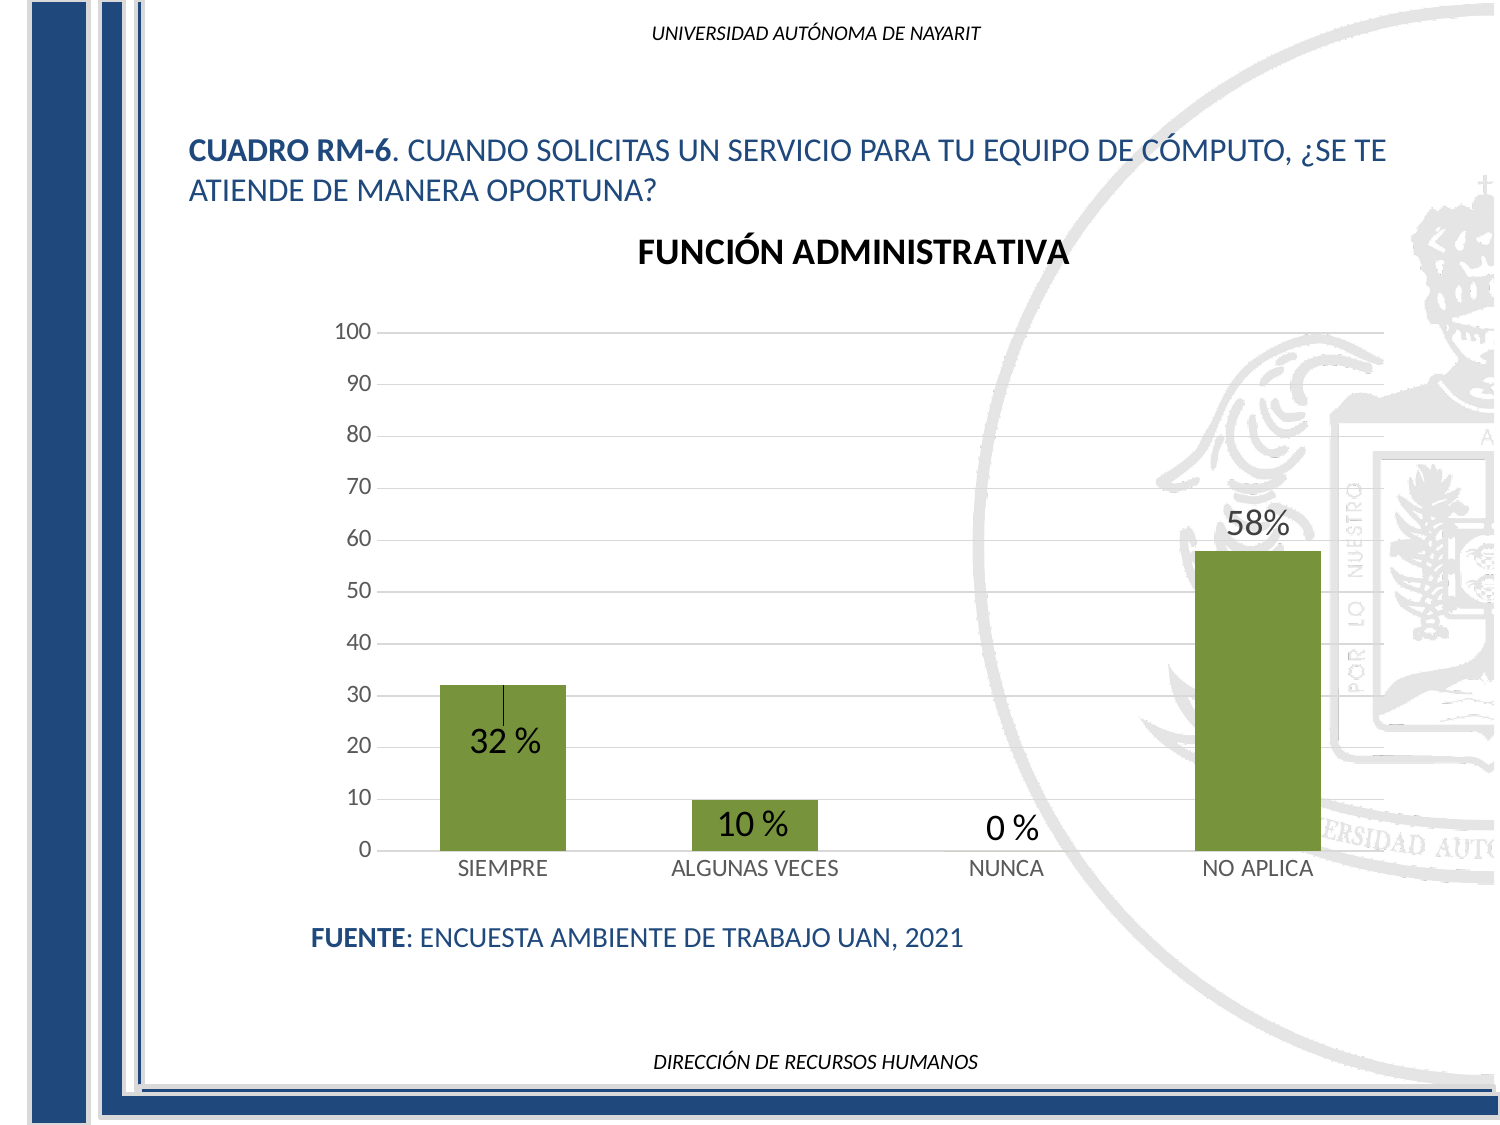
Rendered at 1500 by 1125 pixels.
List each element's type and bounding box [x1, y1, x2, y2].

text_box [29, 0, 1500, 1125]
chart [296, 202, 1412, 923]
